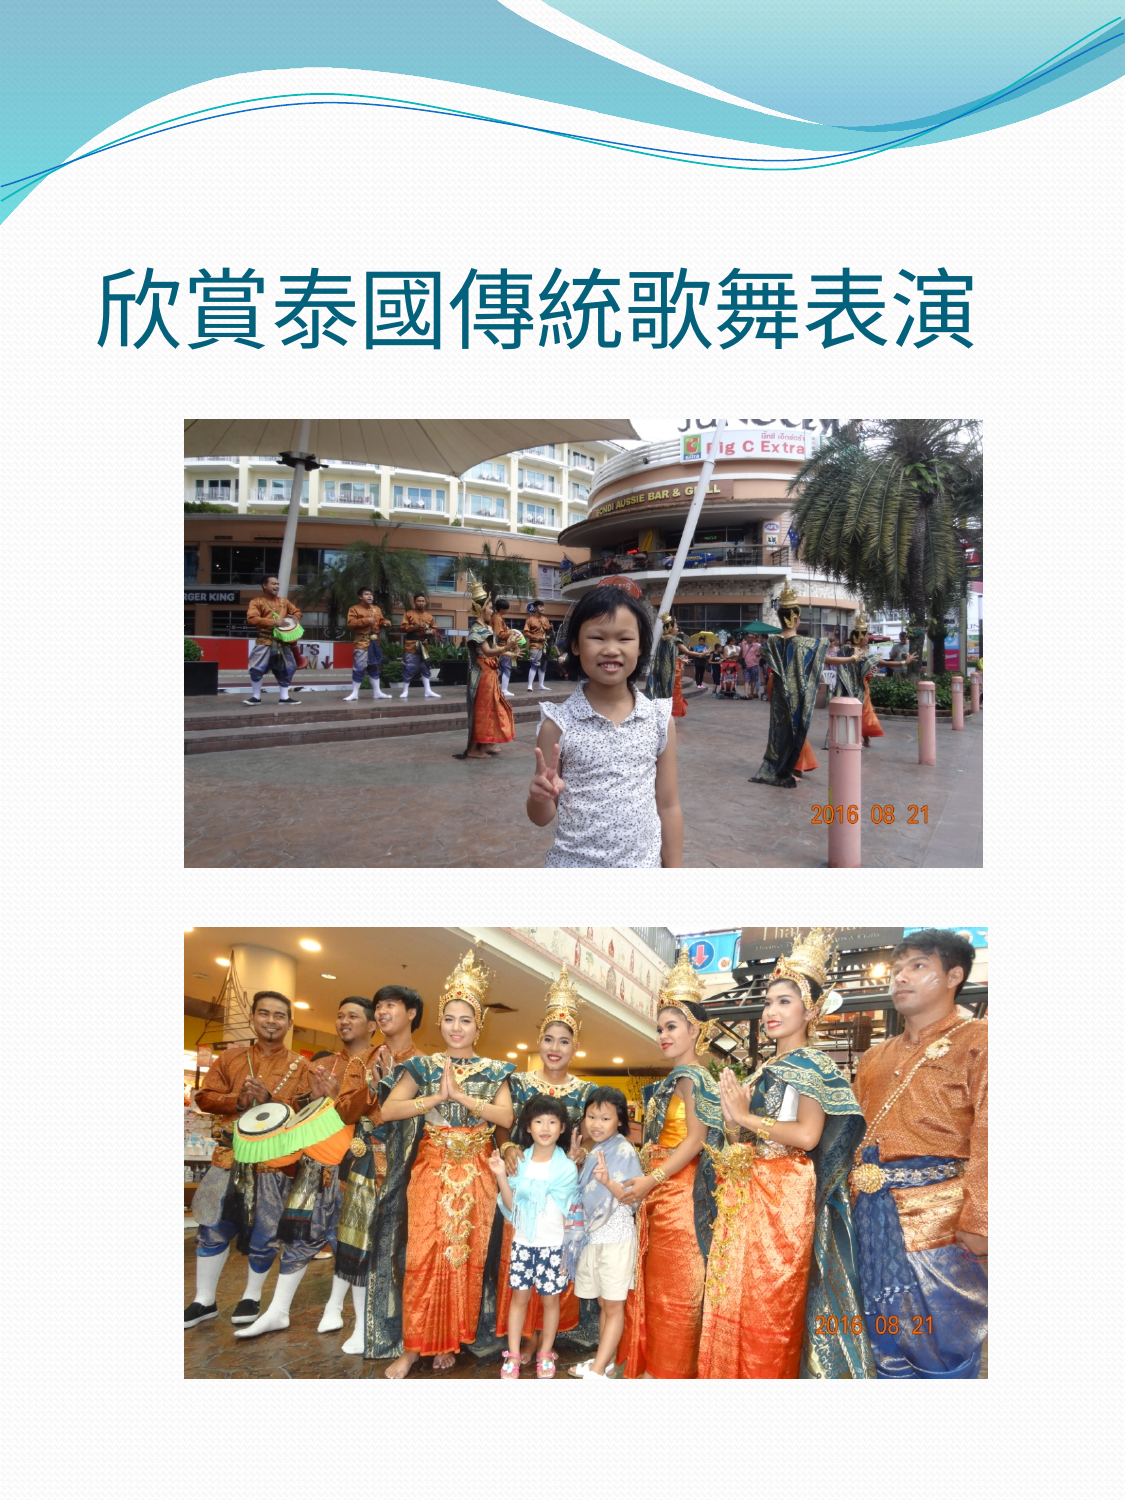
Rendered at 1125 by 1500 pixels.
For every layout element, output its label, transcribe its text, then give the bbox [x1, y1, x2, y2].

picture [184, 418, 984, 869]
picture [184, 926, 988, 1379]
title 欣賞泰國傳統歌舞表演 [56, 171, 1079, 361]
